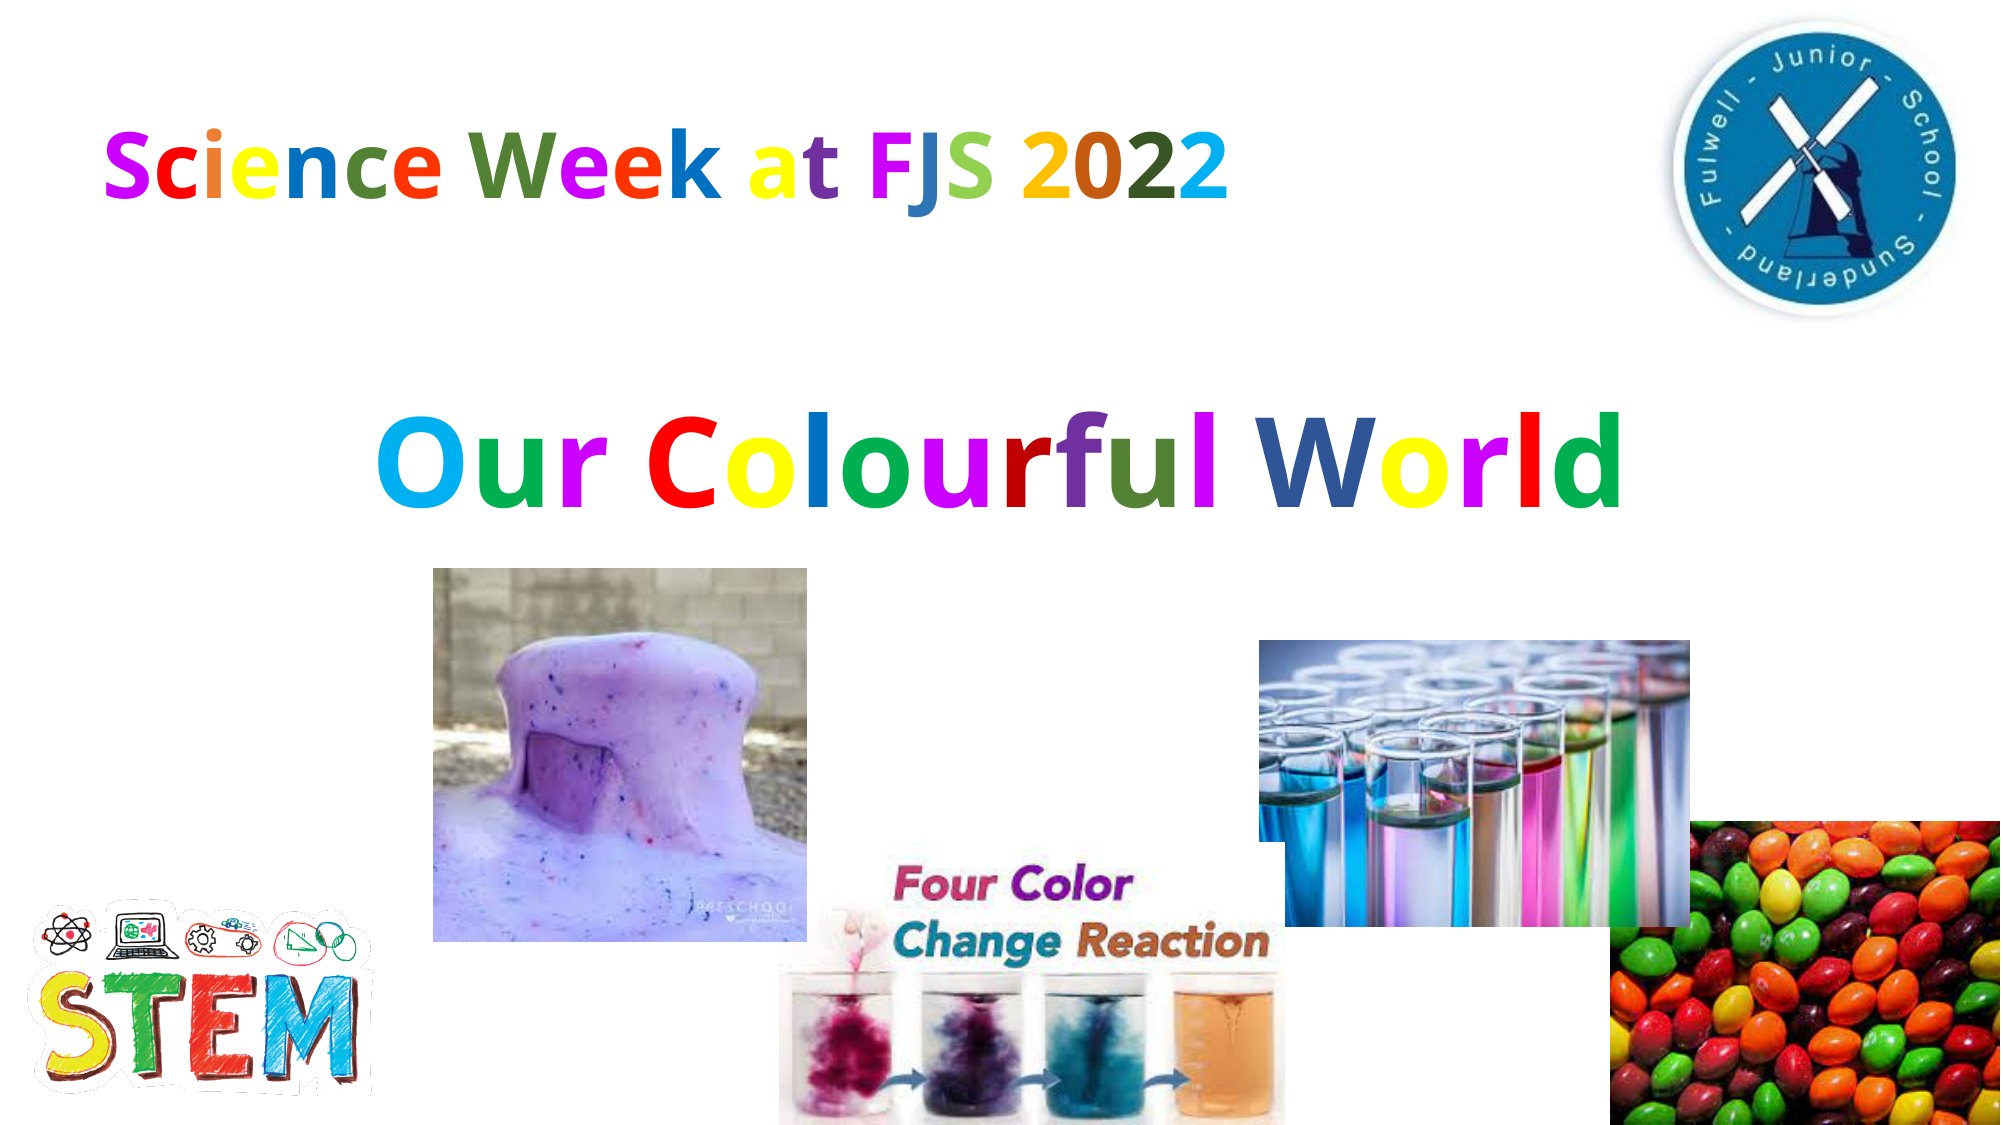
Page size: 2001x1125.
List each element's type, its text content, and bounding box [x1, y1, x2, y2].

title Science Week at FJS 2022 [87, 59, 1655, 278]
picture [433, 568, 2000, 1125]
picture [0, 870, 406, 1125]
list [1655, 10, 1970, 327]
text_box Our Colourful World [357, 375, 1643, 541]
